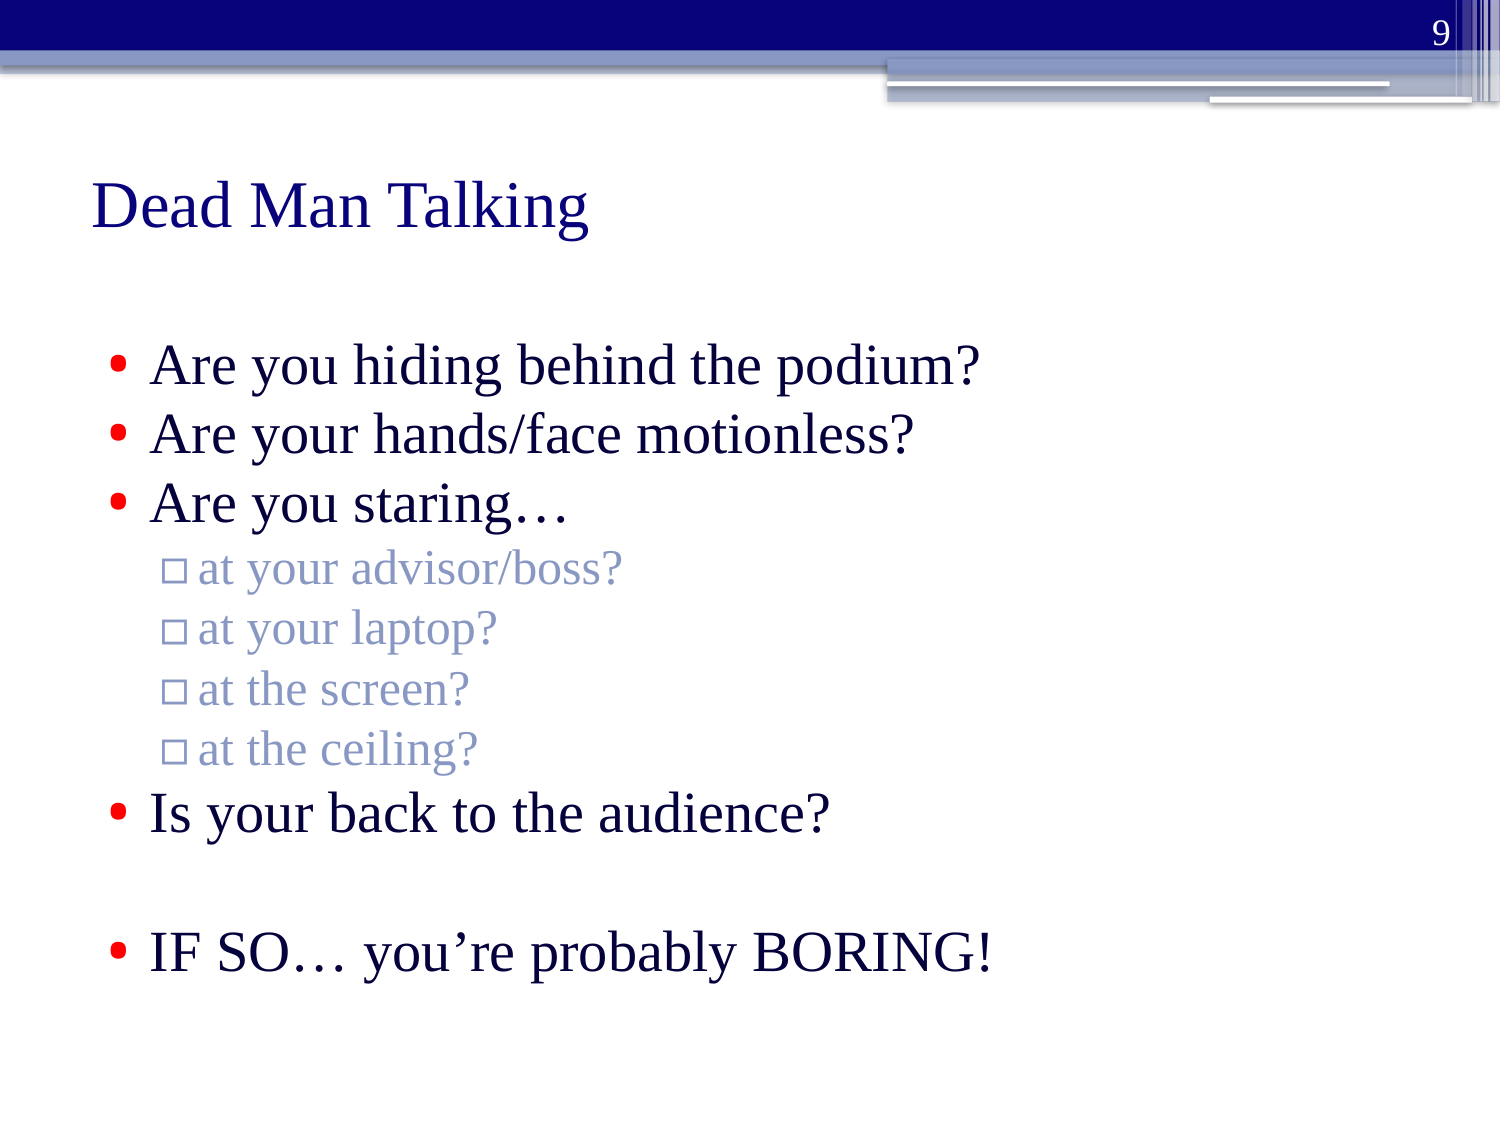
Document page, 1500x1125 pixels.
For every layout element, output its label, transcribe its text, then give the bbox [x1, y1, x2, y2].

slide_number 9 [1340, 0, 1466, 61]
title Dead Man Talking [76, 113, 1428, 289]
list Are you hiding behind the podium? Are your hands/face motionless? Are you staring… at your advisor/boss? at your laptop? at the screen? at the ceiling? Is your back to the audience? IF SO… you’re probably BORING! [74, 326, 1426, 1079]
